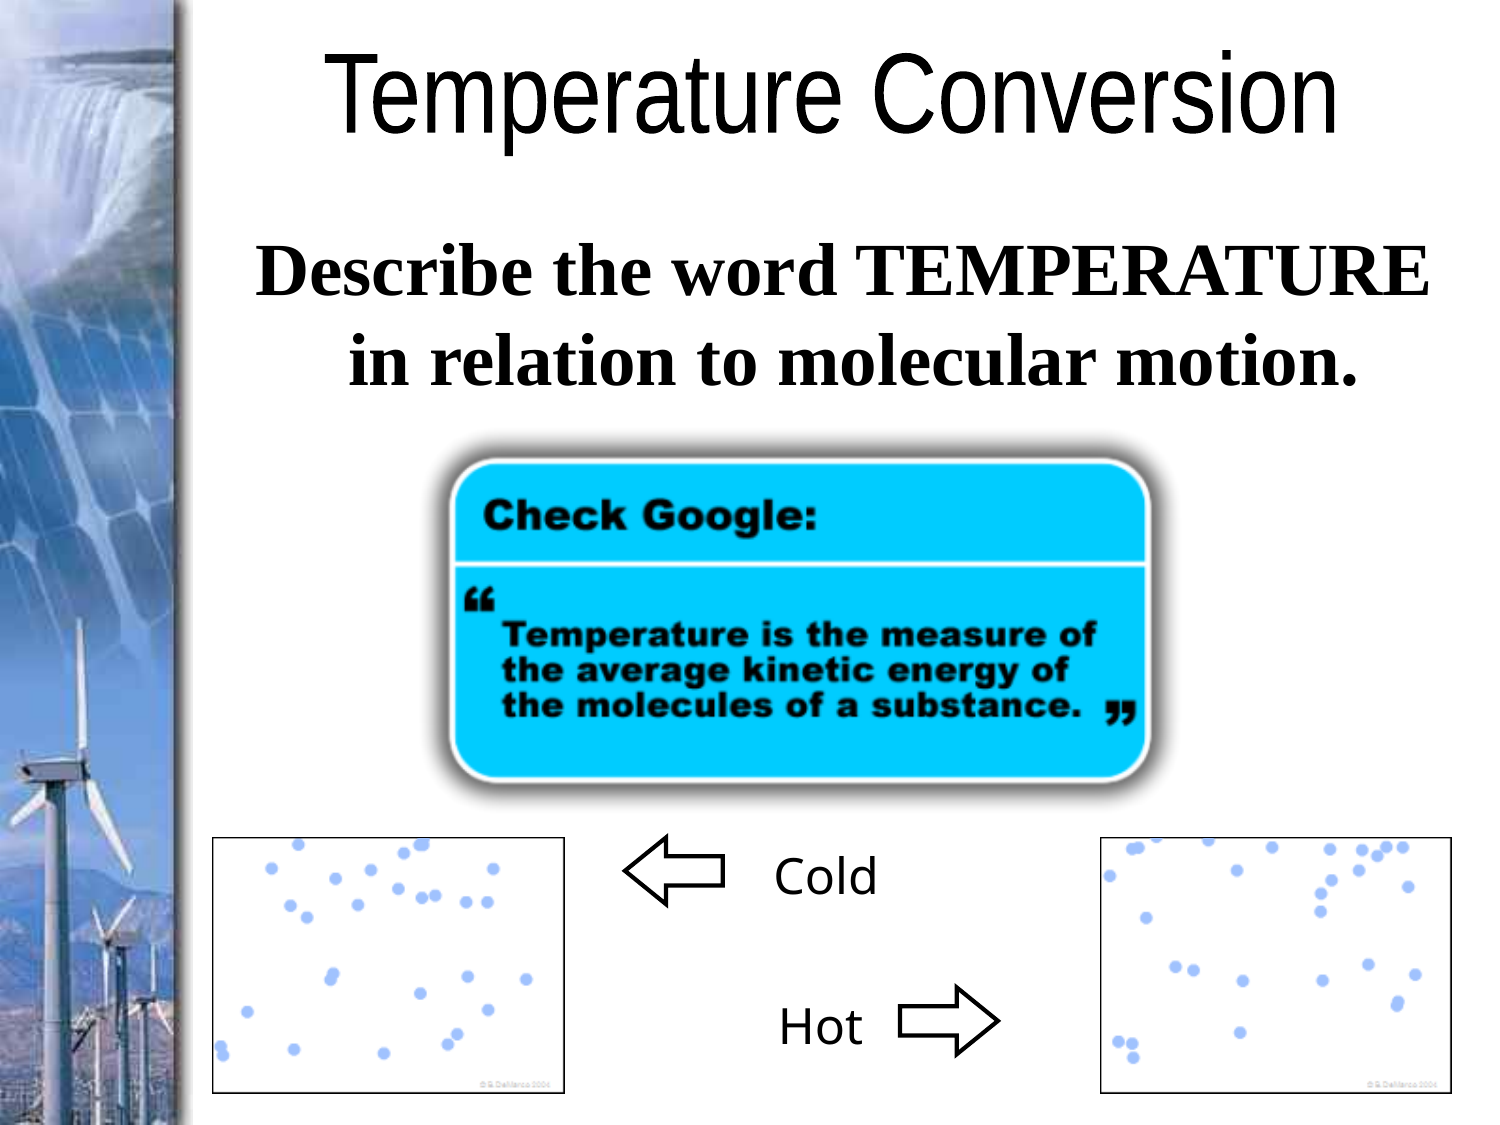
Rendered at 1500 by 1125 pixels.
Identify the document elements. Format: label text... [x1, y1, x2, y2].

picture [0, 0, 193, 1125]
text_box Hot [763, 987, 879, 1063]
text_box [900, 987, 998, 1055]
text_box Describe the word TEMPERATURE in relation to molecular motion. [240, 212, 1468, 408]
text_box Cold [758, 863, 894, 913]
text_box [624, 863, 723, 905]
picture [374, 387, 1235, 855]
